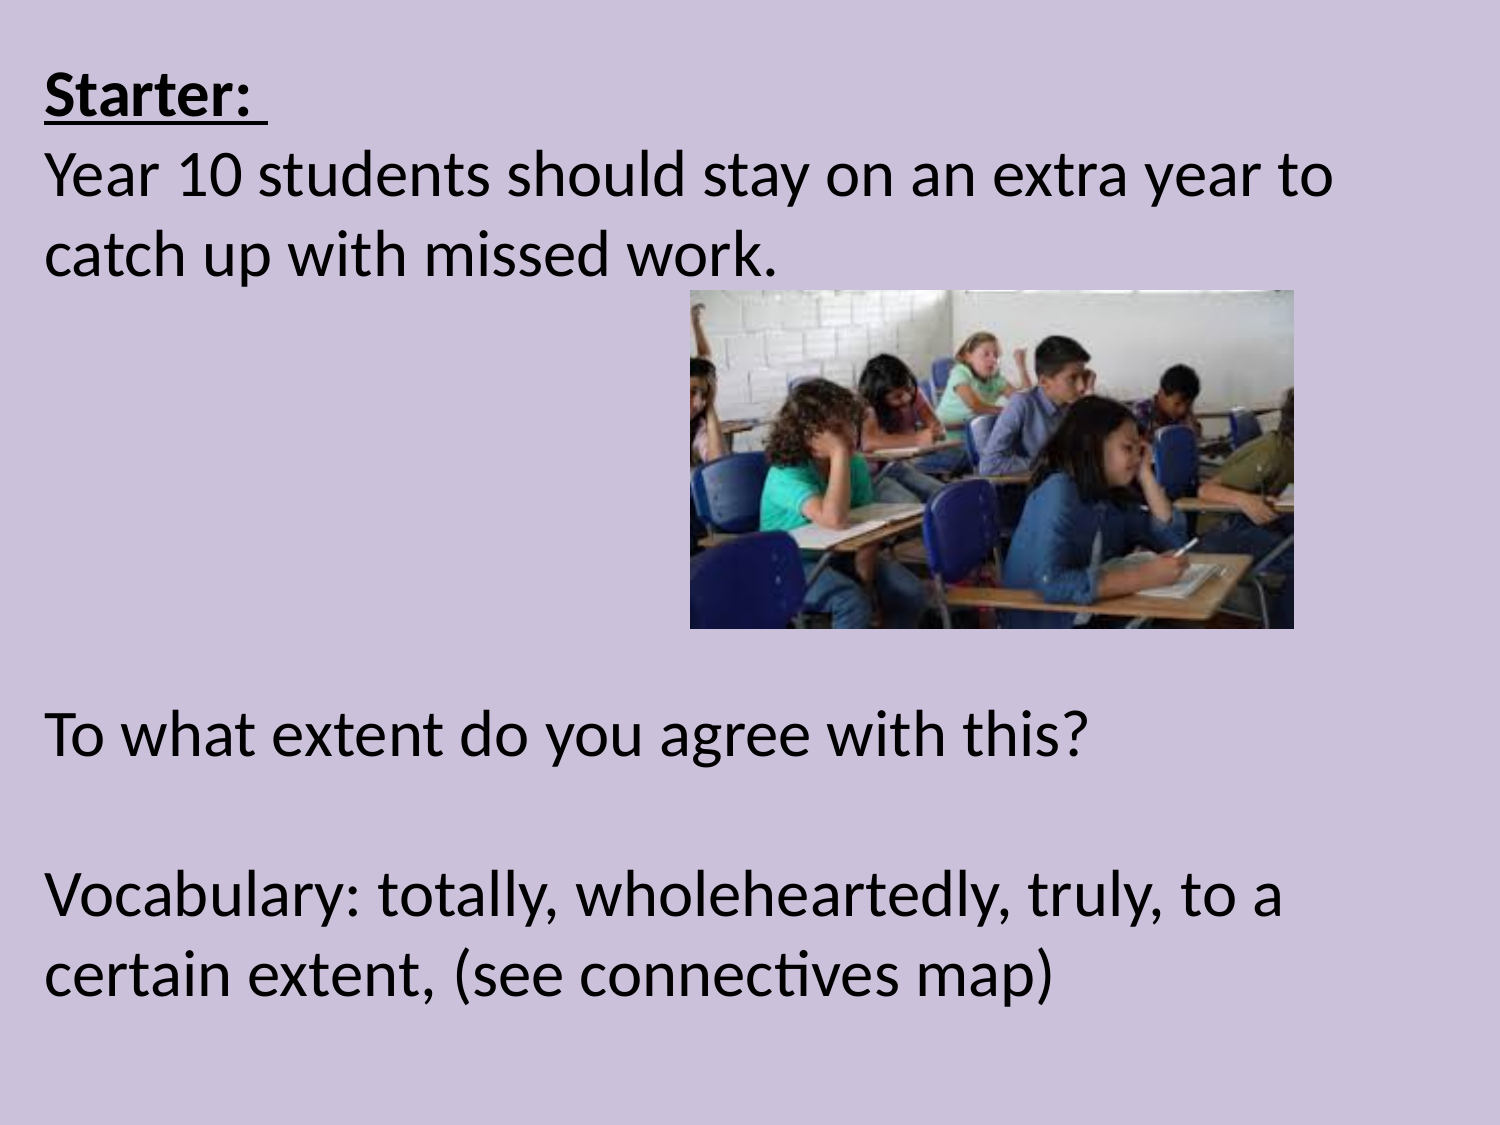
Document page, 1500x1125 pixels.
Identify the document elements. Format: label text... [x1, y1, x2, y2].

text_box Starter: Year 10 students should stay on an extra year to catch up with missed work. To what extent do you agree with this? Vocabulary: totally, wholeheartedly, truly, to a certain extent, (see connectives map) [29, 42, 1388, 1017]
picture [690, 290, 1295, 629]
